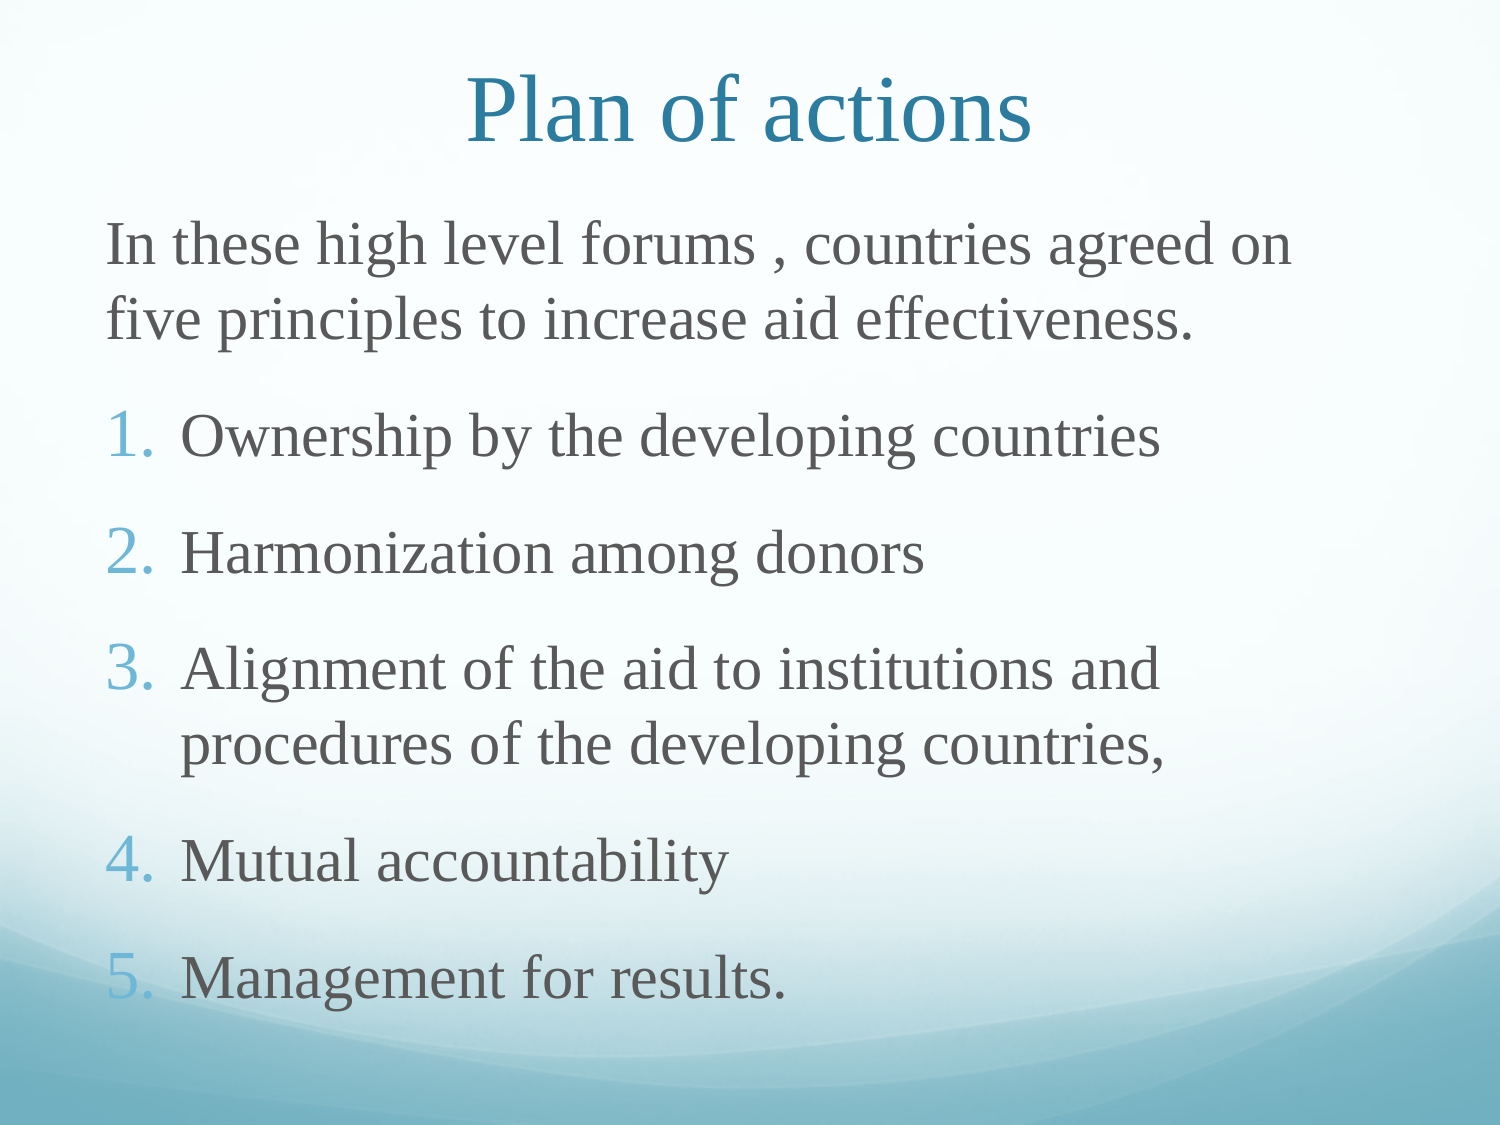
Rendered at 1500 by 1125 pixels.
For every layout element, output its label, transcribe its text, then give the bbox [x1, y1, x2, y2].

list In these high level forums , countries agreed on five principles to increase aid effectiveness. Ownership by the developing countries Harmonization among donors Alignment of the aid to institutions and procedures of the developing countries, Mutual accountability Management for results. [90, 195, 1410, 1100]
title Plan of actions [90, 17, 1410, 169]
